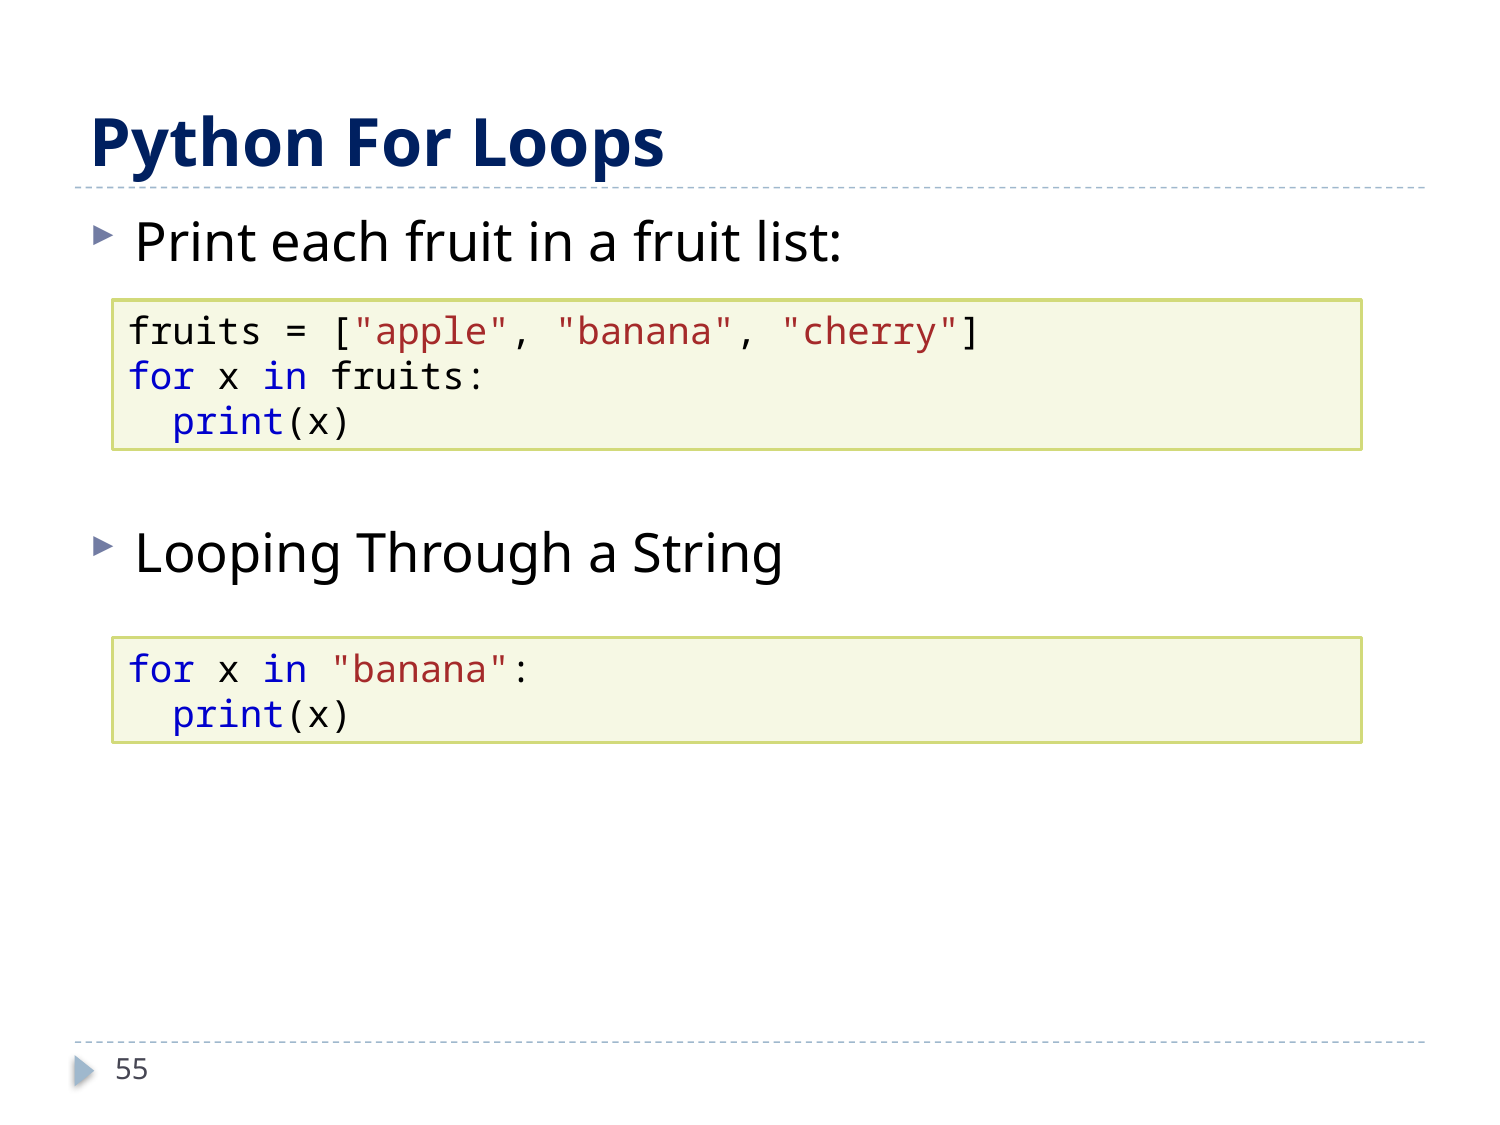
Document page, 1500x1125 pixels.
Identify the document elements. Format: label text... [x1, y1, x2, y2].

slide_number 55 [100, 1042, 426, 1103]
list Print each fruit in a fruit list: Looping Through a String [75, 200, 1425, 1010]
text_box for x in "banana": print(x) [111, 636, 1363, 744]
text_box fruits = ["apple", "banana", "cherry"] for x in fruits: print(x) [111, 298, 1363, 451]
title Python For Loops [75, 24, 1425, 188]
